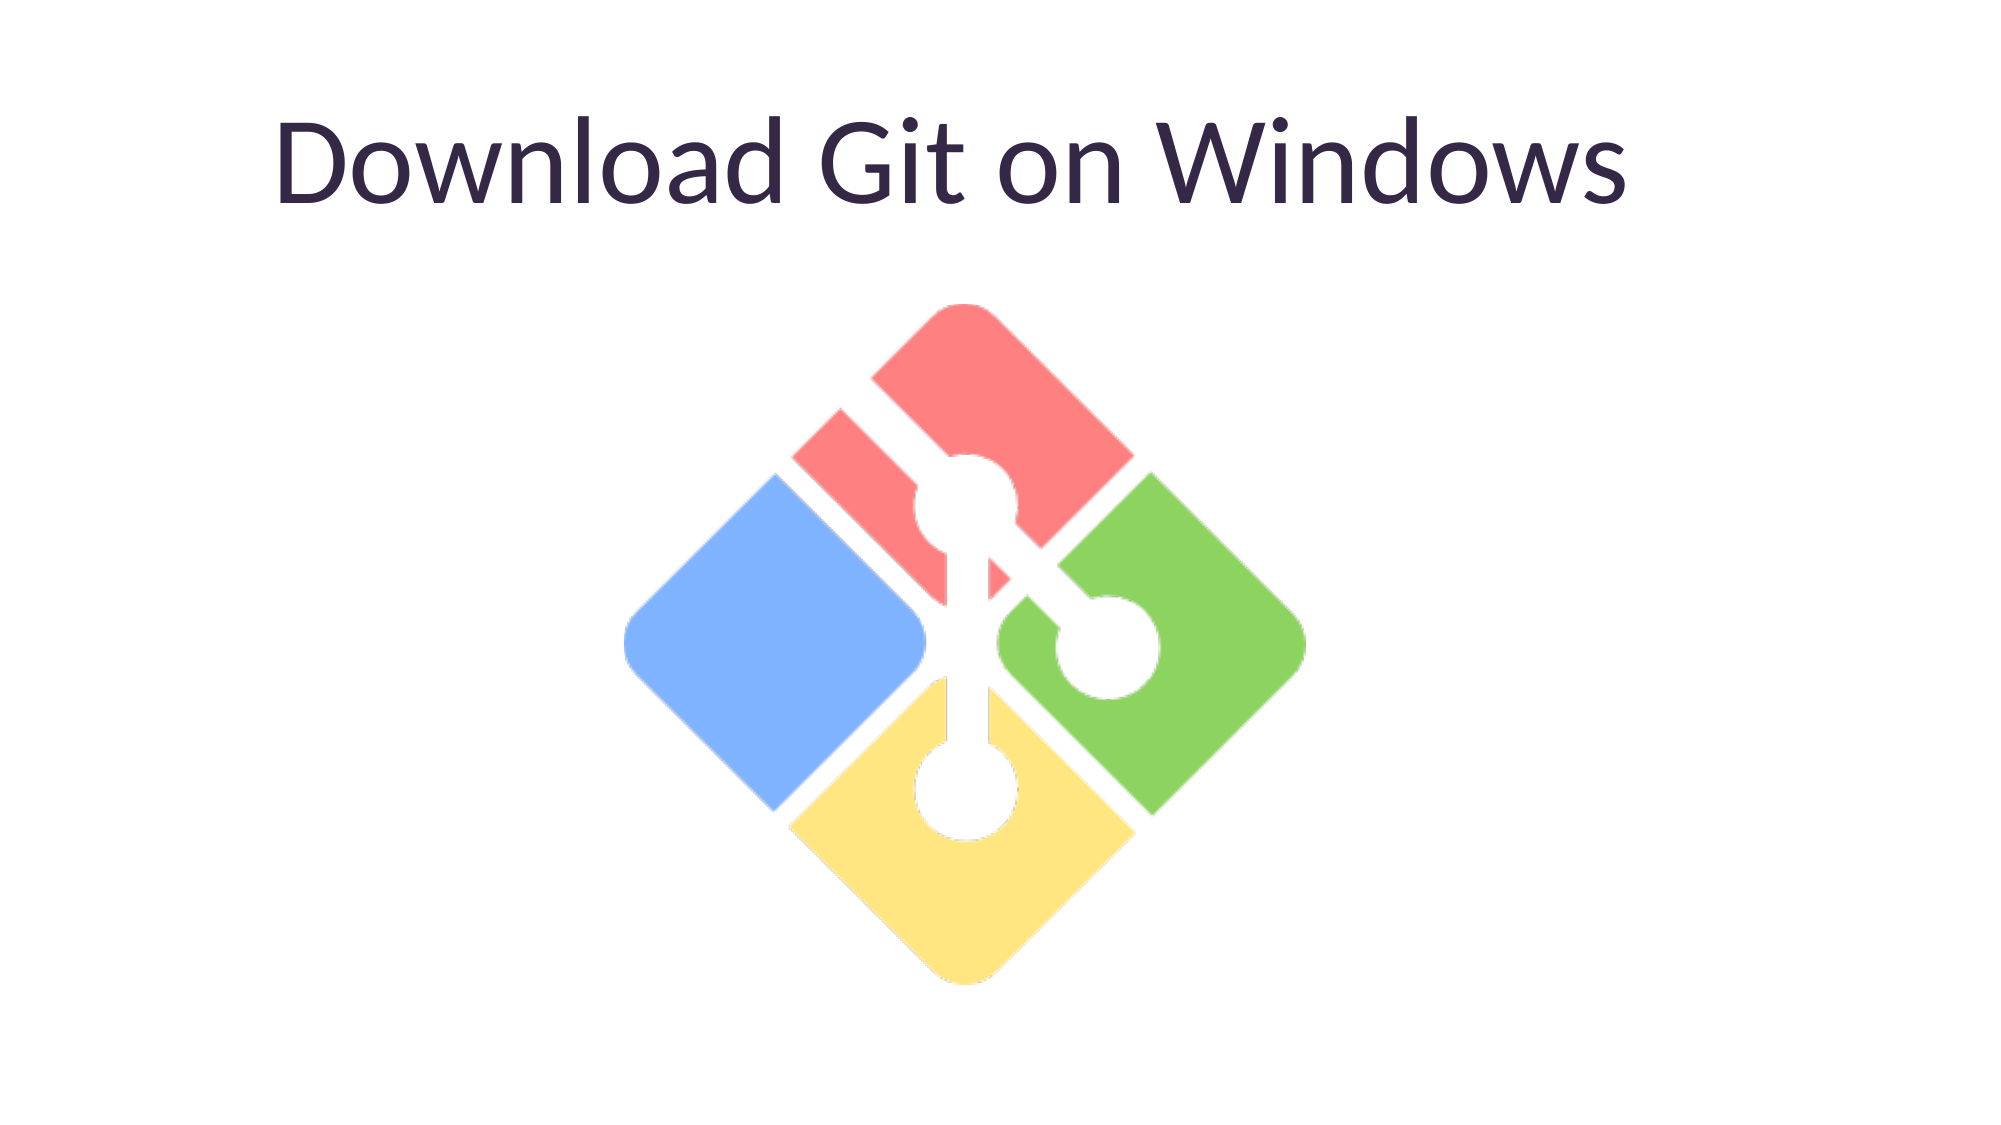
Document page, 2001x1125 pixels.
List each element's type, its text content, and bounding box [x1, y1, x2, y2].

picture [624, 304, 1306, 986]
text_box Download Git on Windows [57, 75, 1873, 258]
